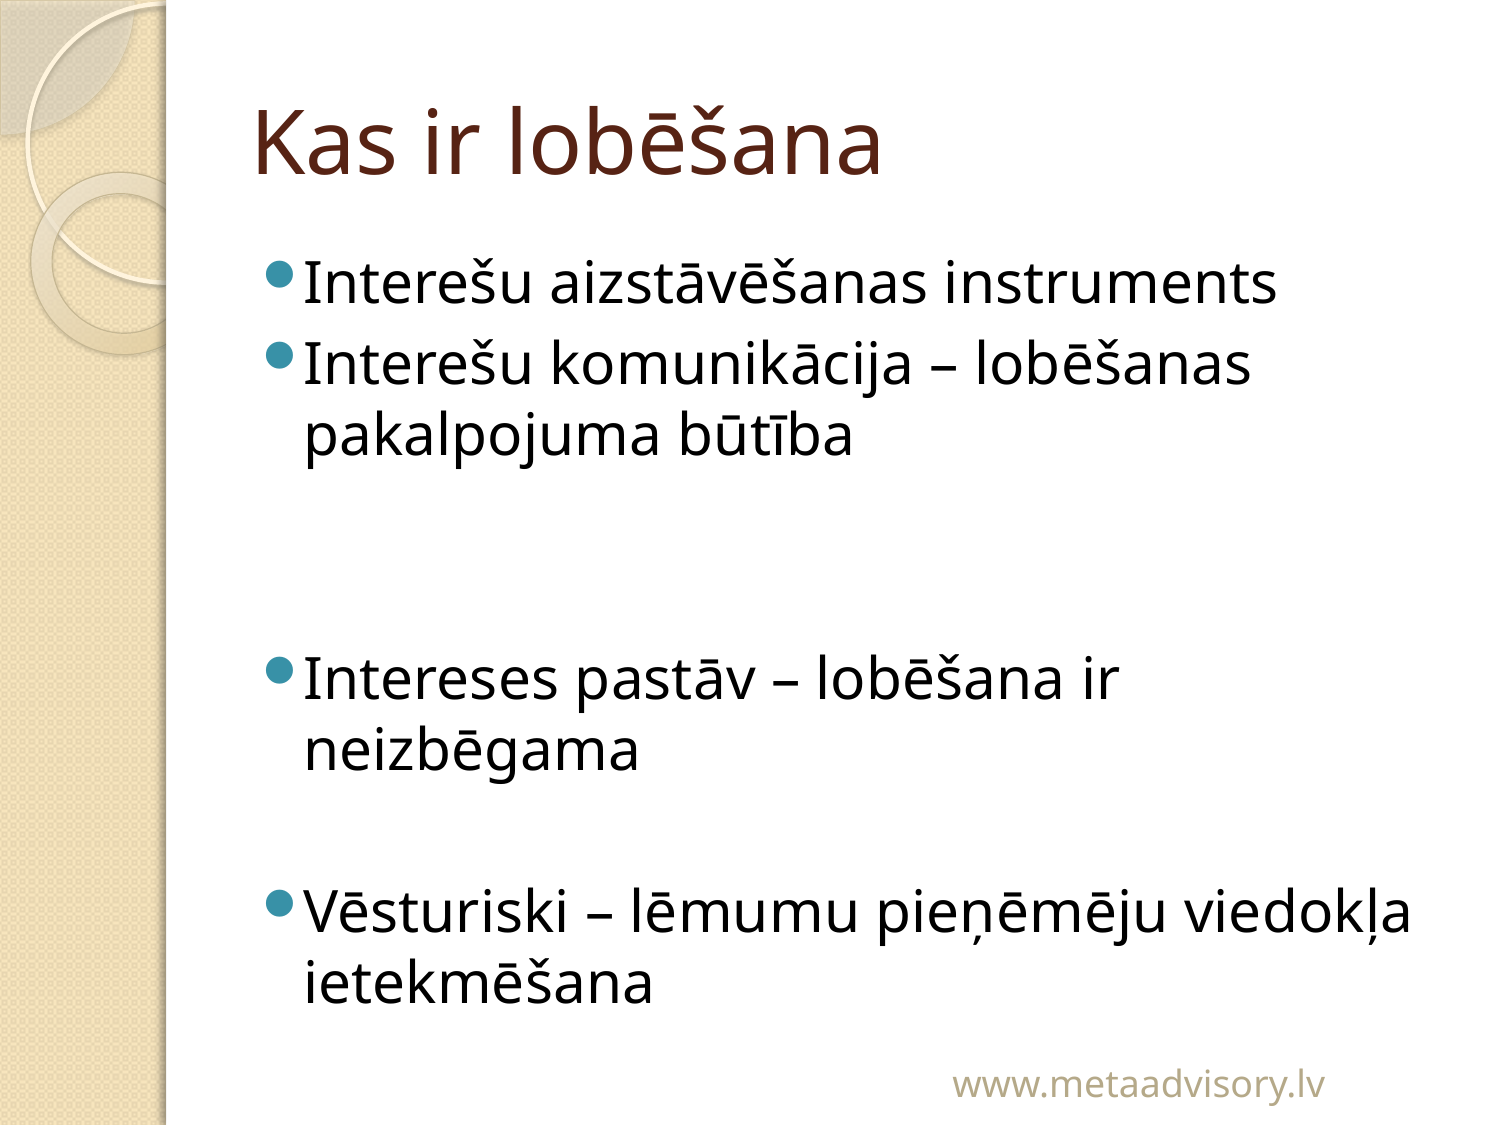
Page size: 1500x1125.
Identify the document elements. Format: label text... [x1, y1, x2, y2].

title Kas ir lobēšana [235, 45, 1466, 233]
list Interešu aizstāvēšanas instruments Interešu komunikācija – lobēšanas pakalpojuma būtība Intereses pastāv – lobēšana ir neizbēgama Vēsturiski – lēmumu pieņēmēju viedokļa ietekmēšana [235, 237, 1466, 1025]
footer www.metaadvisory.lv [937, 1034, 1413, 1113]
